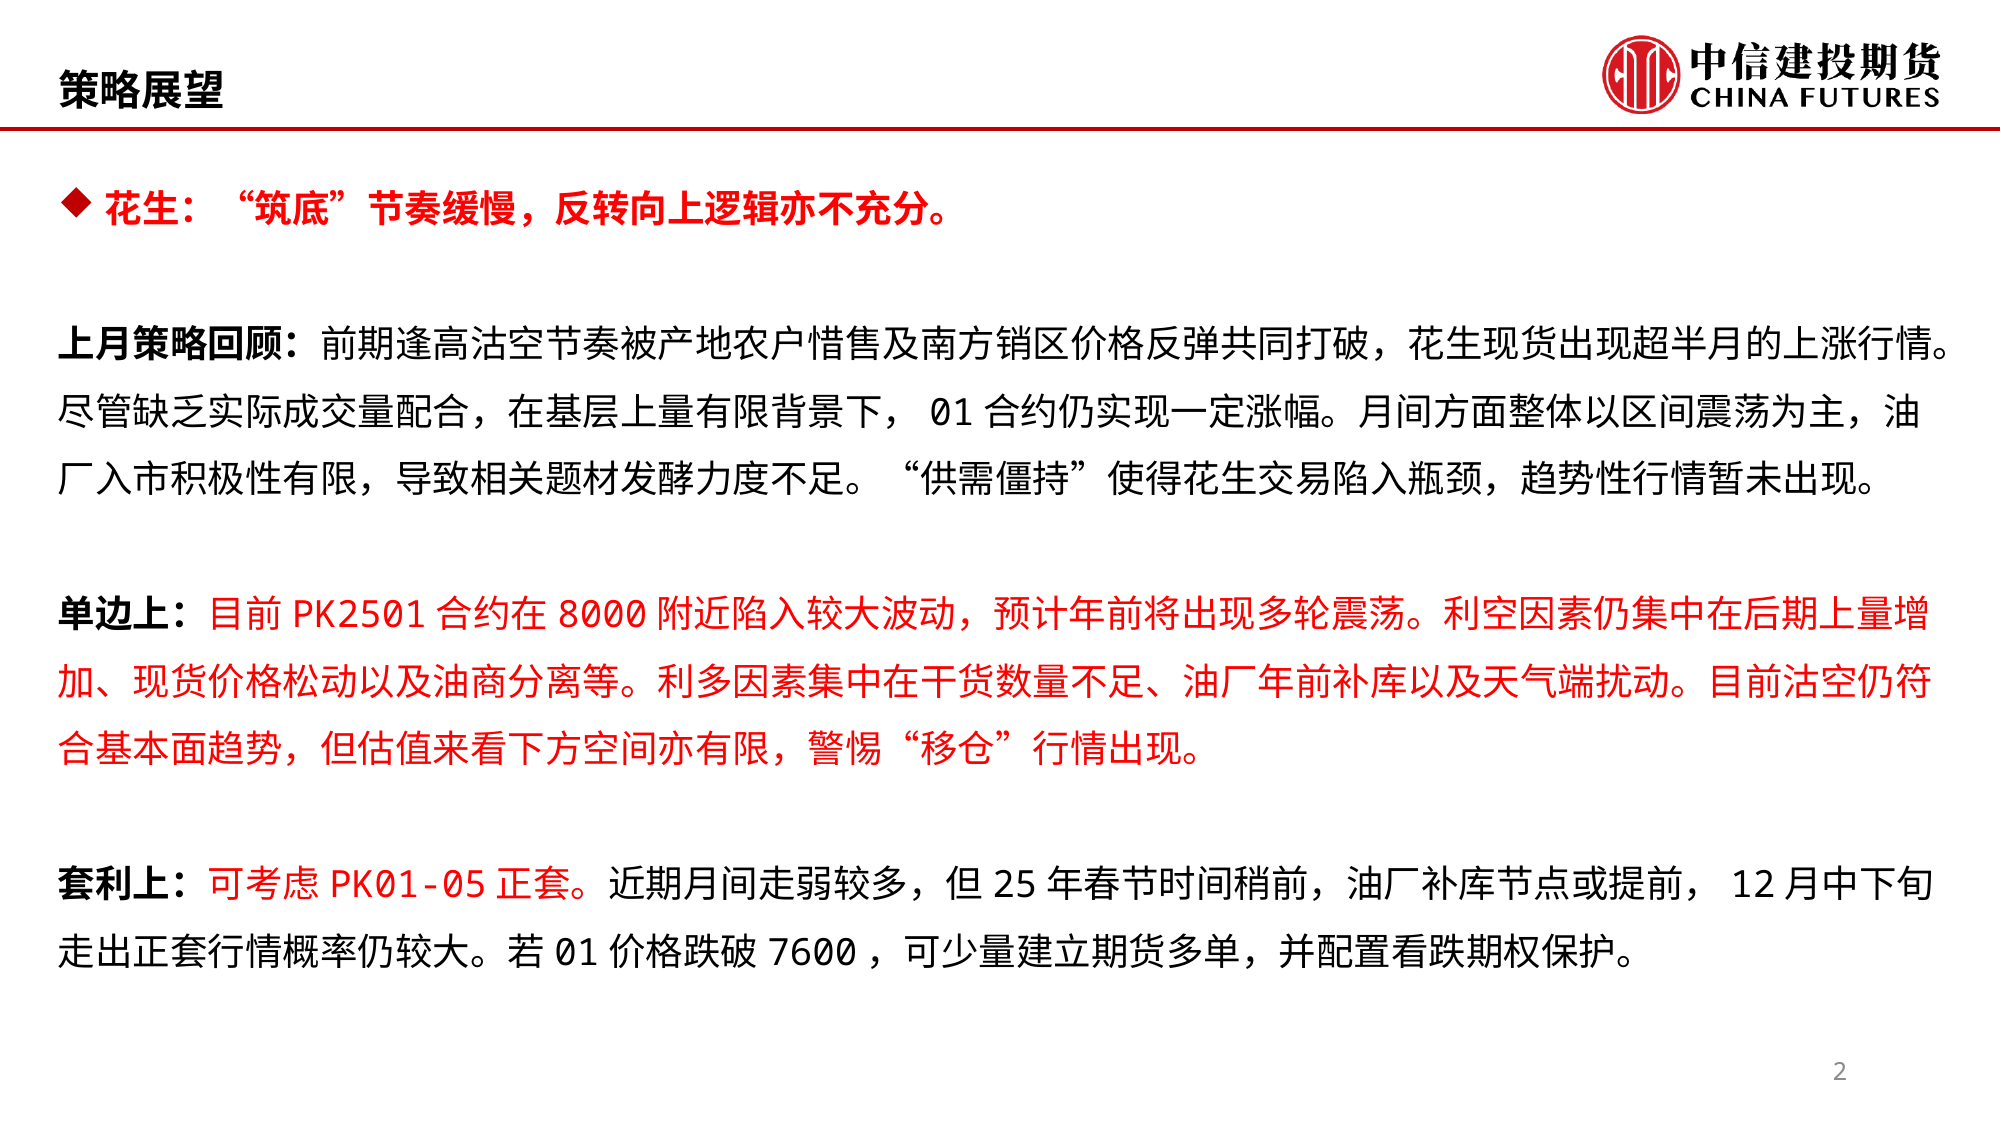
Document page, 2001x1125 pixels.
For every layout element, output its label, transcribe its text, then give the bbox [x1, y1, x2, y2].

text_box 花生：“筑底”节奏缓慢，反转向上逻辑亦不充分。 上月策略回顾：前期逢高沽空节奏被产地农户惜售及南方销区价格反弹共同打破，花生现货出现超半月的上涨行情。尽管缺乏实际成交量配合，在基层上量有限背景下，01合约仍实现一定涨幅。月间方面整体以区间震荡为主，油厂入市积极性有限，导致相关题材发酵力度不足。“供需僵持”使得花生交易陷入瓶颈，趋势性行情暂未出现。 单边上：目前PK2501合约在8000附近陷入较大波动，预计年前将出现多轮震荡。利空因素仍集中在后期上量增加、现货价格松动以及油商分离等。利多因素集中在干货数量不足、油厂年前补库以及天气端扰动。目前沽空仍符合基本面趋势，但估值来看下方空间亦有限，警惕“移仓”行情出现。 套利上：可考虑PK01-05正套。近期月间走弱较多，但25年春节时间稍前，油厂补库节点或提前，12月中下旬走出正套行情概率仍较大。若01价格跌破7600，可少量建立期货多单，并配置看跌期权保护。 [43, 155, 1957, 980]
text_box 策略展望 [43, 31, 1449, 122]
picture [1602, 35, 1941, 114]
slide_number 2 [1412, 1042, 1863, 1103]
